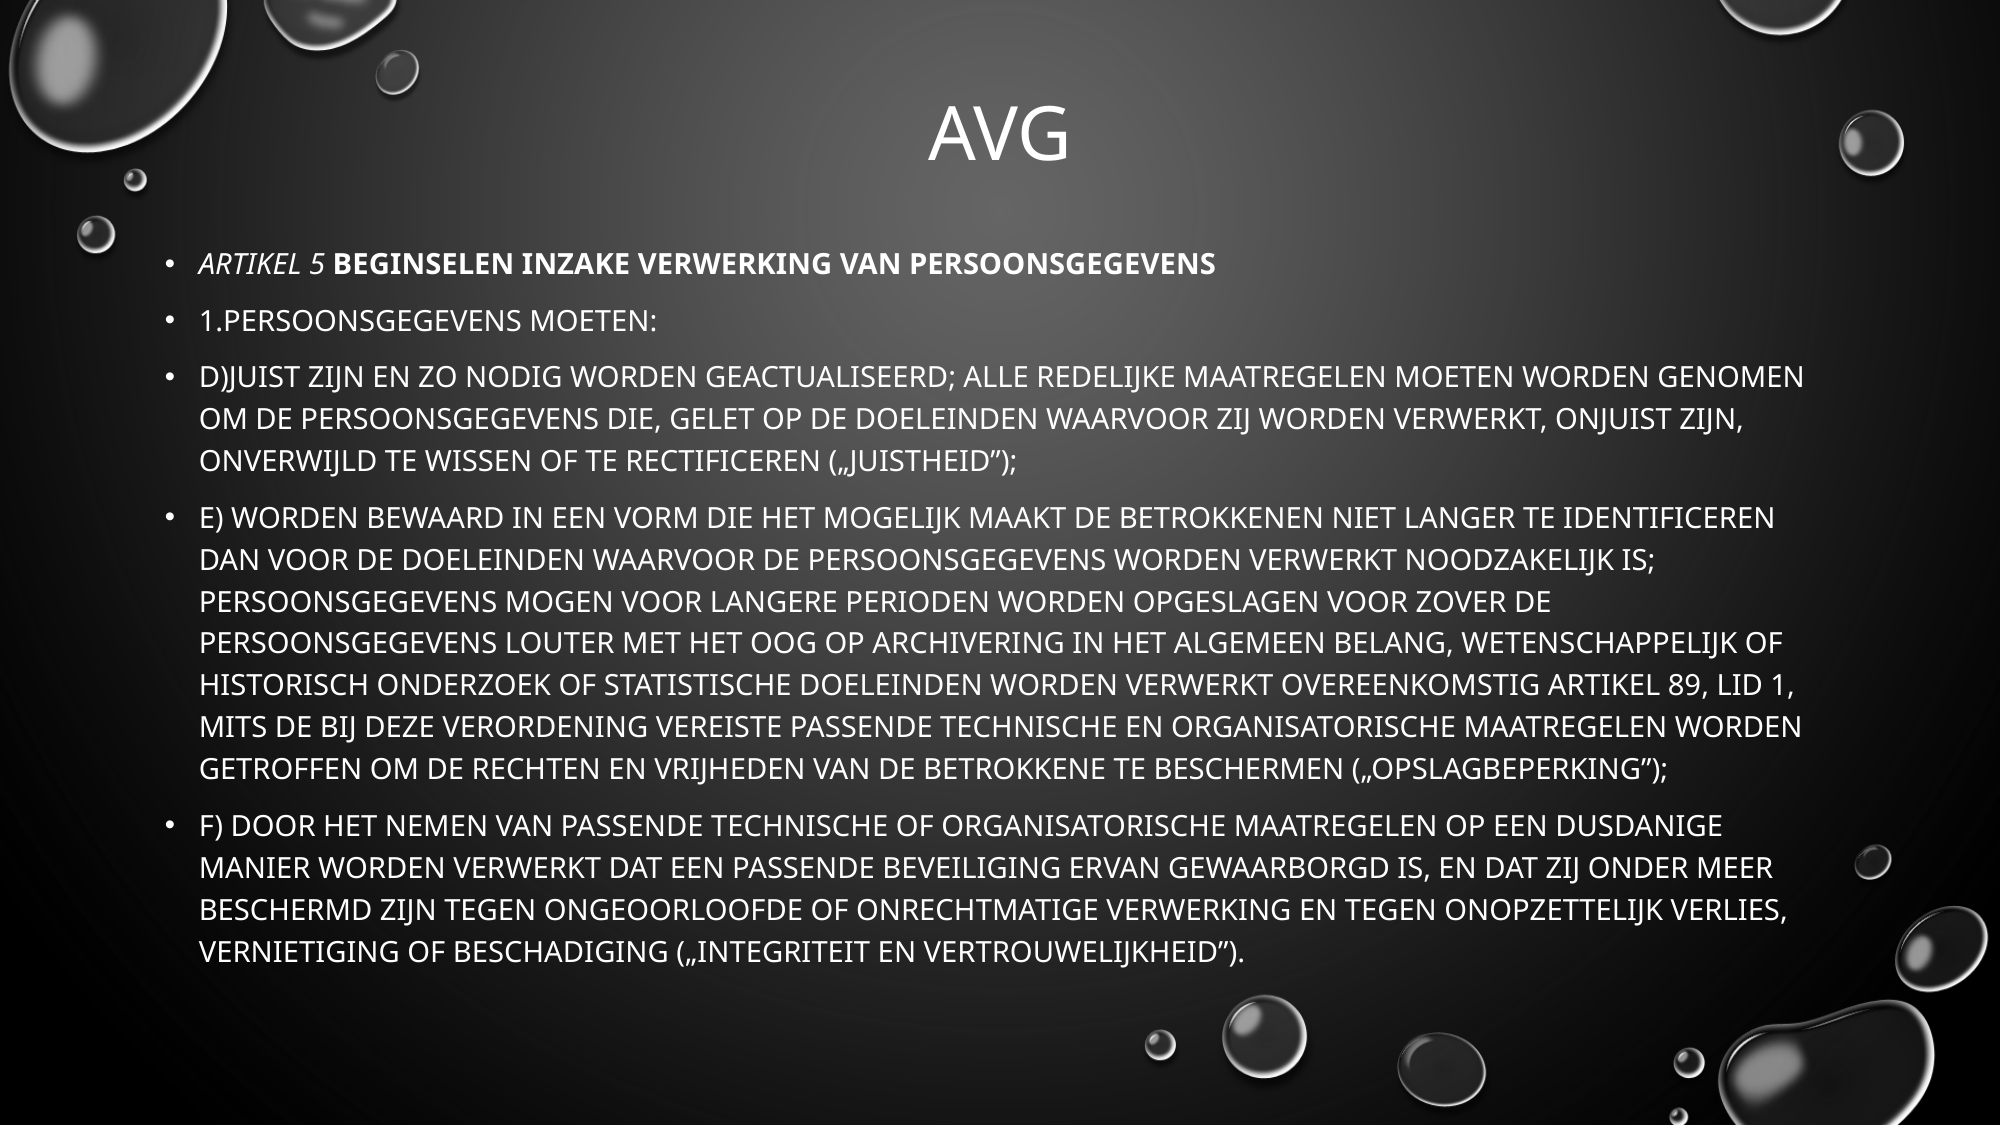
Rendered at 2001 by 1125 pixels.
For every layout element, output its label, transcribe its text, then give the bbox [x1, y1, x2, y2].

list Artikel 5 Beginselen inzake verwerking van persoonsgegevens 1.Persoonsgegevens moeten: d)juist zijn en zo nodig worden geactualiseerd; alle redelijke maatregelen moeten worden genomen om de persoonsgegevens die, gelet op de doeleinden waarvoor zij worden verwerkt, onjuist zijn, onverwijld te wissen of te rectificeren („juistheid”); e) worden bewaard in een vorm die het mogelijk maakt de betrokkenen niet langer te identificeren dan voor de doeleinden waarvoor de persoonsgegevens worden verwerkt noodzakelijk is; persoonsgegevens mogen voor langere perioden worden opgeslagen voor zover de persoonsgegevens louter met het oog op archivering in het algemeen belang, wetenschappelijk of historisch onderzoek of statistische doeleinden worden verwerkt overeenkomstig artikel 89, lid 1, mits de bij deze verordening vereiste passende technische en organisatorische maatregelen worden getroffen om de rechten en vrijheden van de betrokkene te beschermen („opslagbeperking”); f) door het nemen van passende technische of organisatorische maatregelen op een dusdanige manier worden verwerkt dat een passende beveiliging ervan gewaarborgd is, en dat zij onder meer beschermd zijn tegen ongeoorloofde of onrechtmatige verwerking en tegen onopzettelijk verlies, vernietiging of beschadiging („integriteit en vertrouwelijkheid”). [149, 231, 1850, 989]
title AVG [149, 56, 1851, 216]
picture [0, 0, 2000, 1125]
